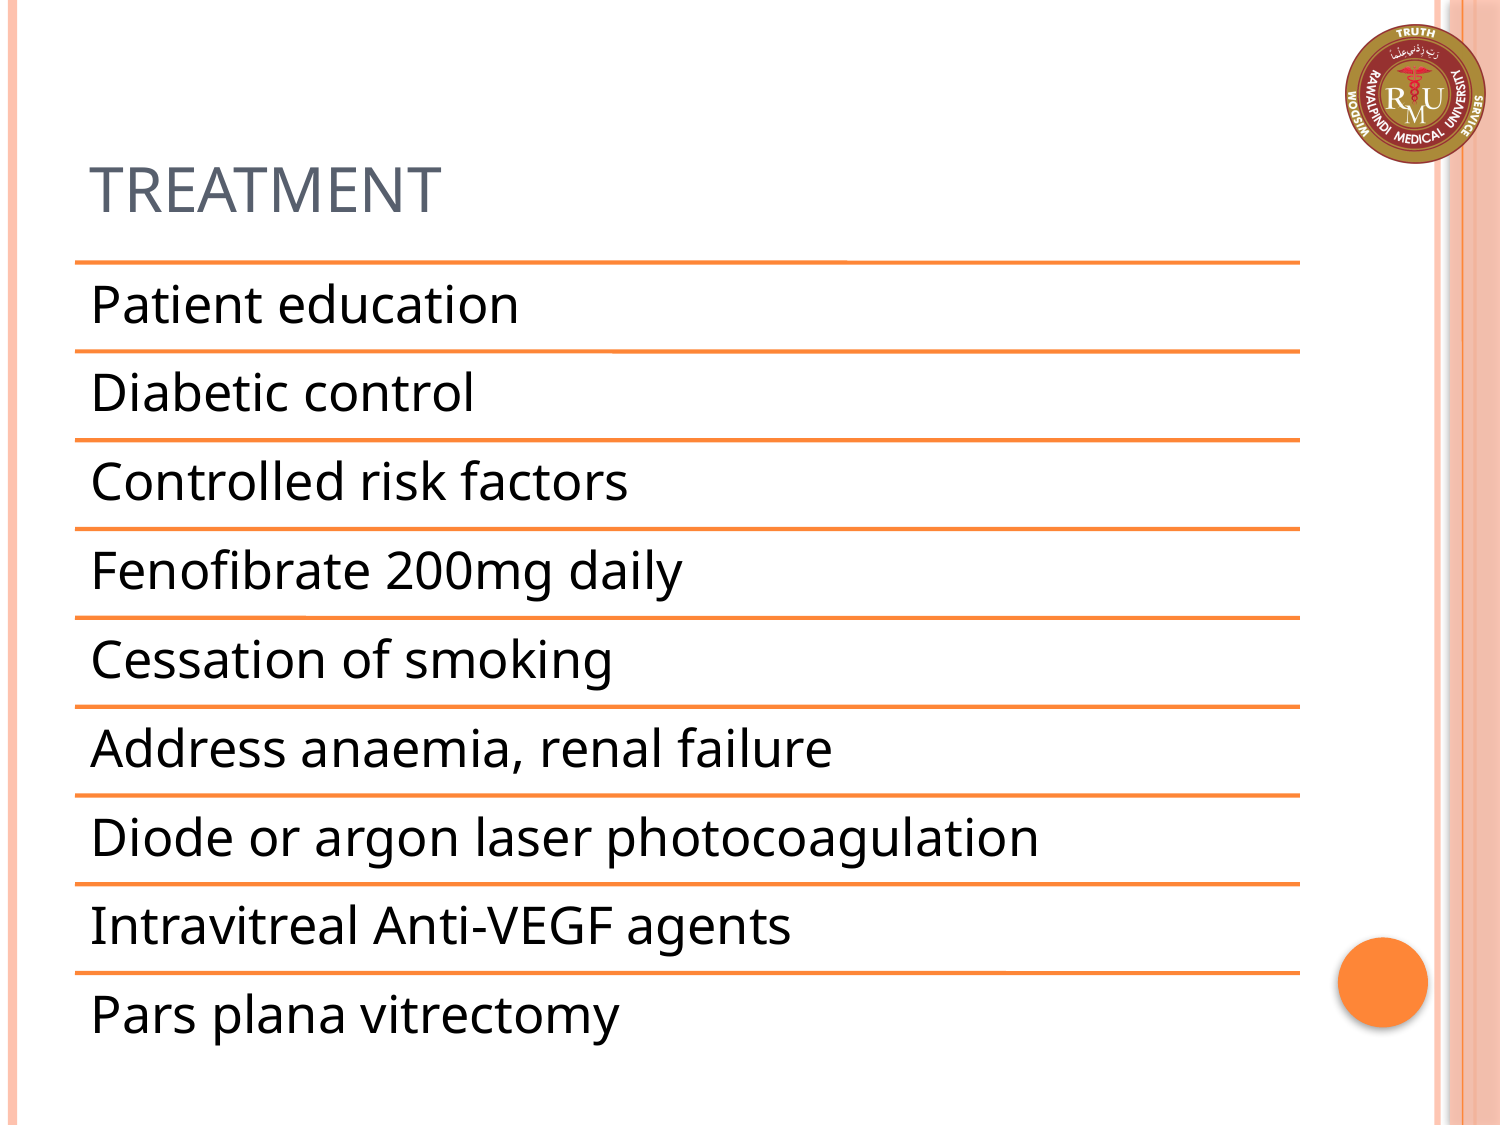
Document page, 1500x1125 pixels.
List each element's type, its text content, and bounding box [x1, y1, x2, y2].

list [74, 261, 1301, 1063]
picture [1345, 24, 1486, 164]
title Treatment [75, 45, 1300, 233]
